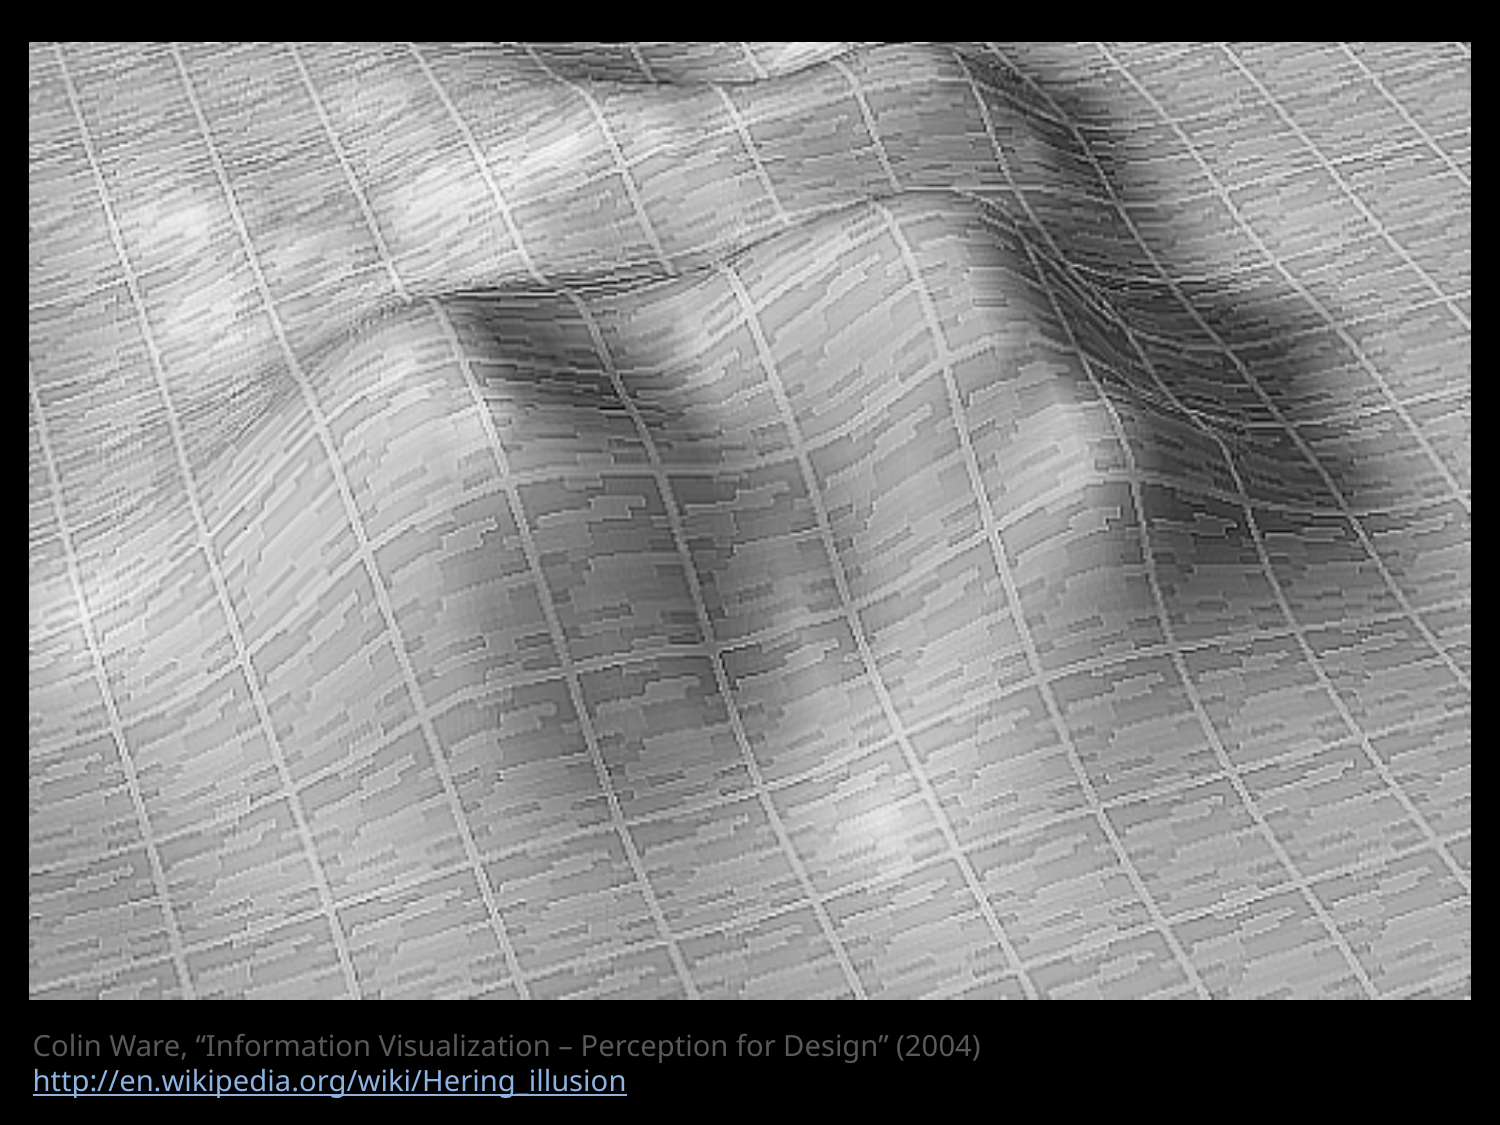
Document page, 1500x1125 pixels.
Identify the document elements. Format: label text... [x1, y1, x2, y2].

picture [29, 42, 1471, 1000]
title Colin Ware, “Information Visualization – Perception for Design” (2004) http://en.wikipedia.org/wiki/Hering_illusion [17, 1023, 1483, 1106]
